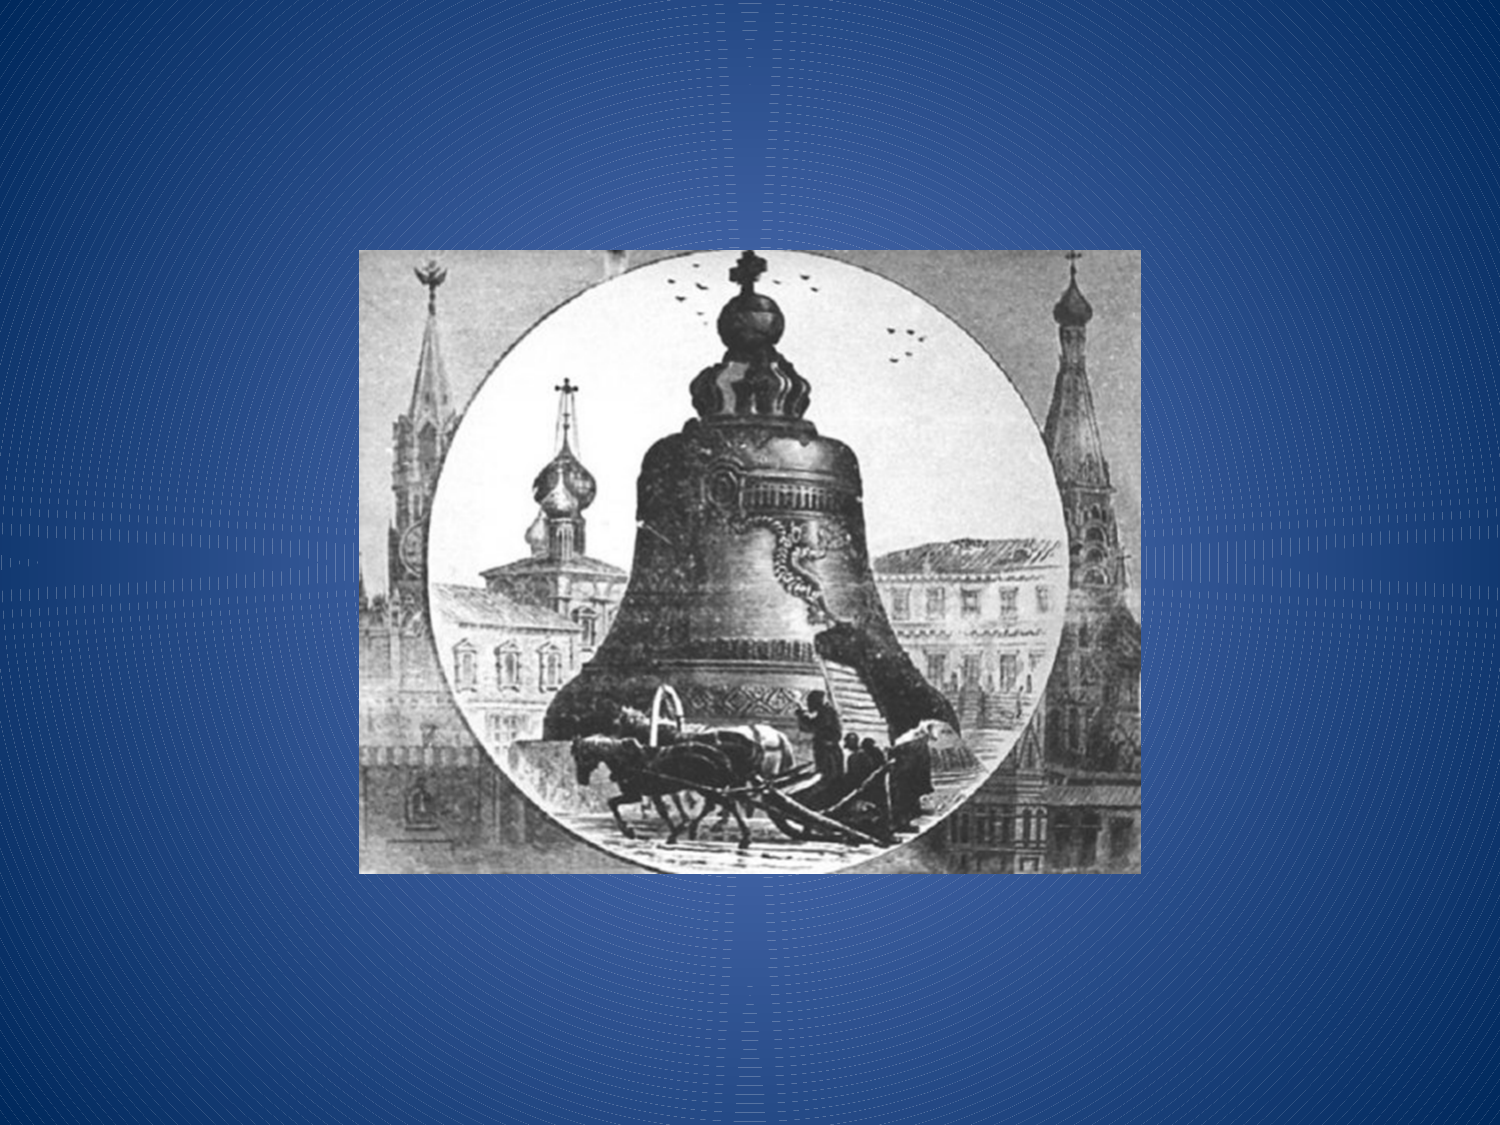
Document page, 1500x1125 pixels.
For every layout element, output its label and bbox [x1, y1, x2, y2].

picture [358, 250, 1141, 875]
